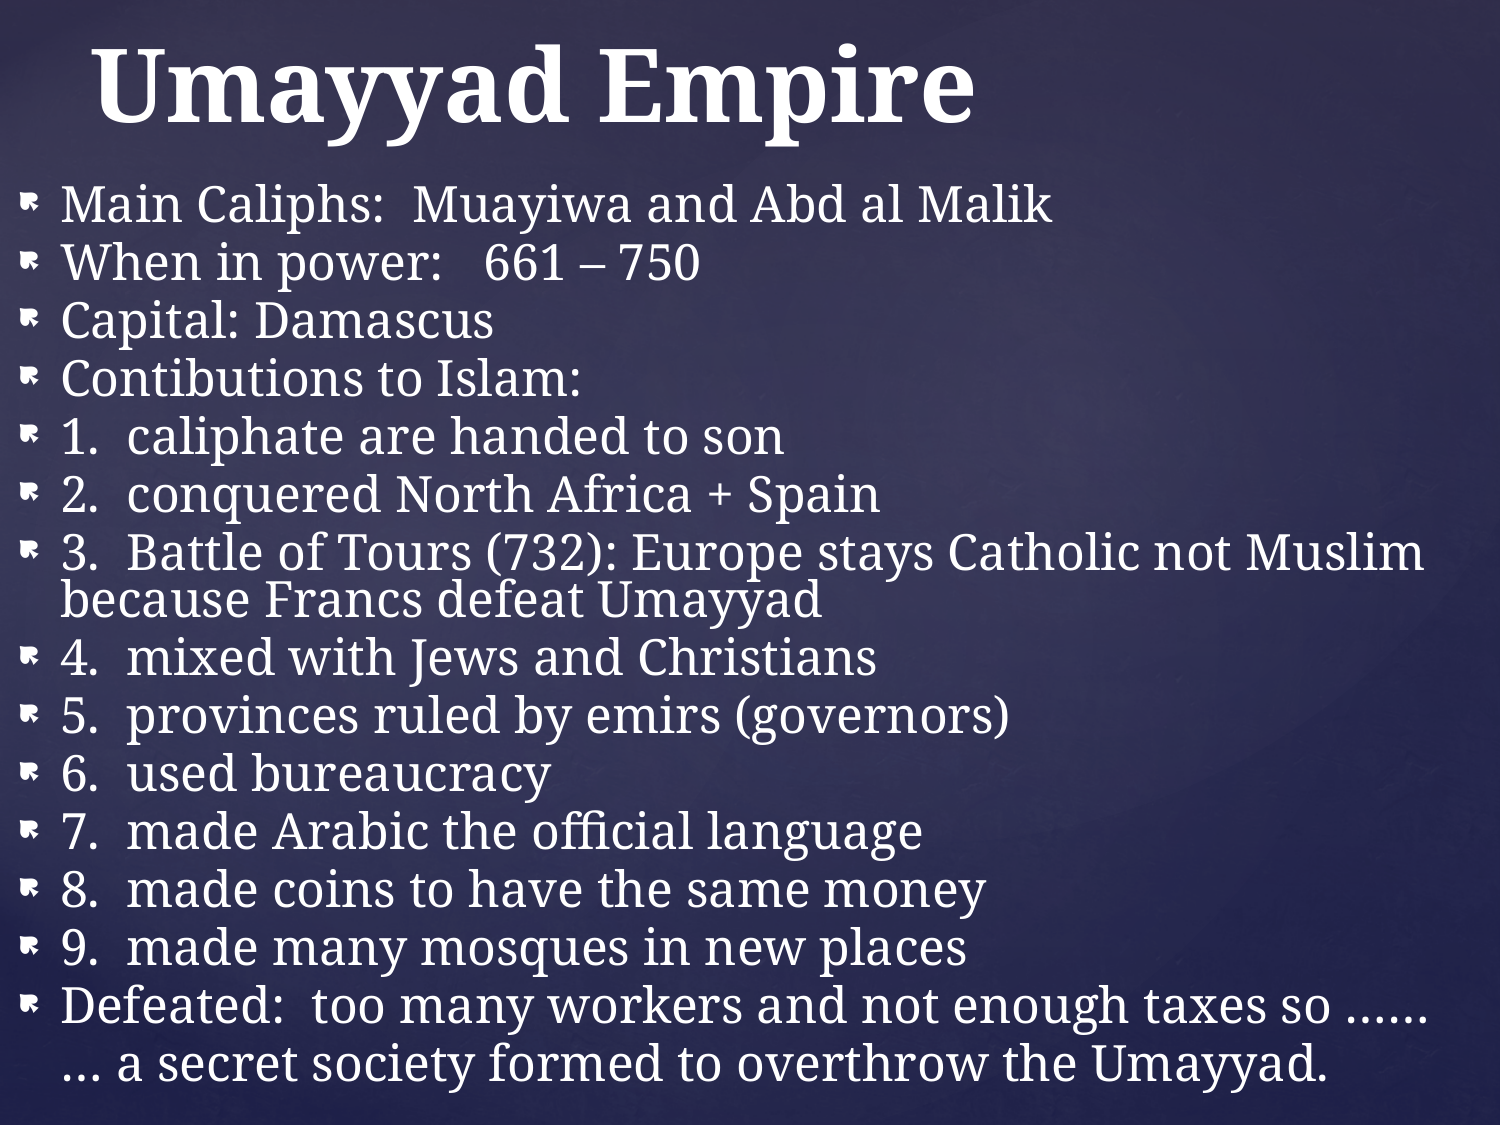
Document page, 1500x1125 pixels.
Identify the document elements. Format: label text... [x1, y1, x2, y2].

list Main Caliphs: Muayiwa and Abd al Malik When in power: 661 – 750 Capital: Damascus Contibutions to Islam: 1. caliphate are handed to son 2. conquered North Africa + Spain 3. Battle of Tours (732): Europe stays Catholic not Muslim because Francs defeat Umayyad 4. mixed with Jews and Christians 5. provinces ruled by emirs (governors) 6. used bureaucracy 7. made Arabic the official language 8. made coins to have the same money 9. made many mosques in new places Defeated: too many workers and not enough taxes so …… … a secret society formed to overthrow the Umayyad. [0, 149, 1500, 1125]
title Umayyad Empire [75, 0, 1425, 149]
